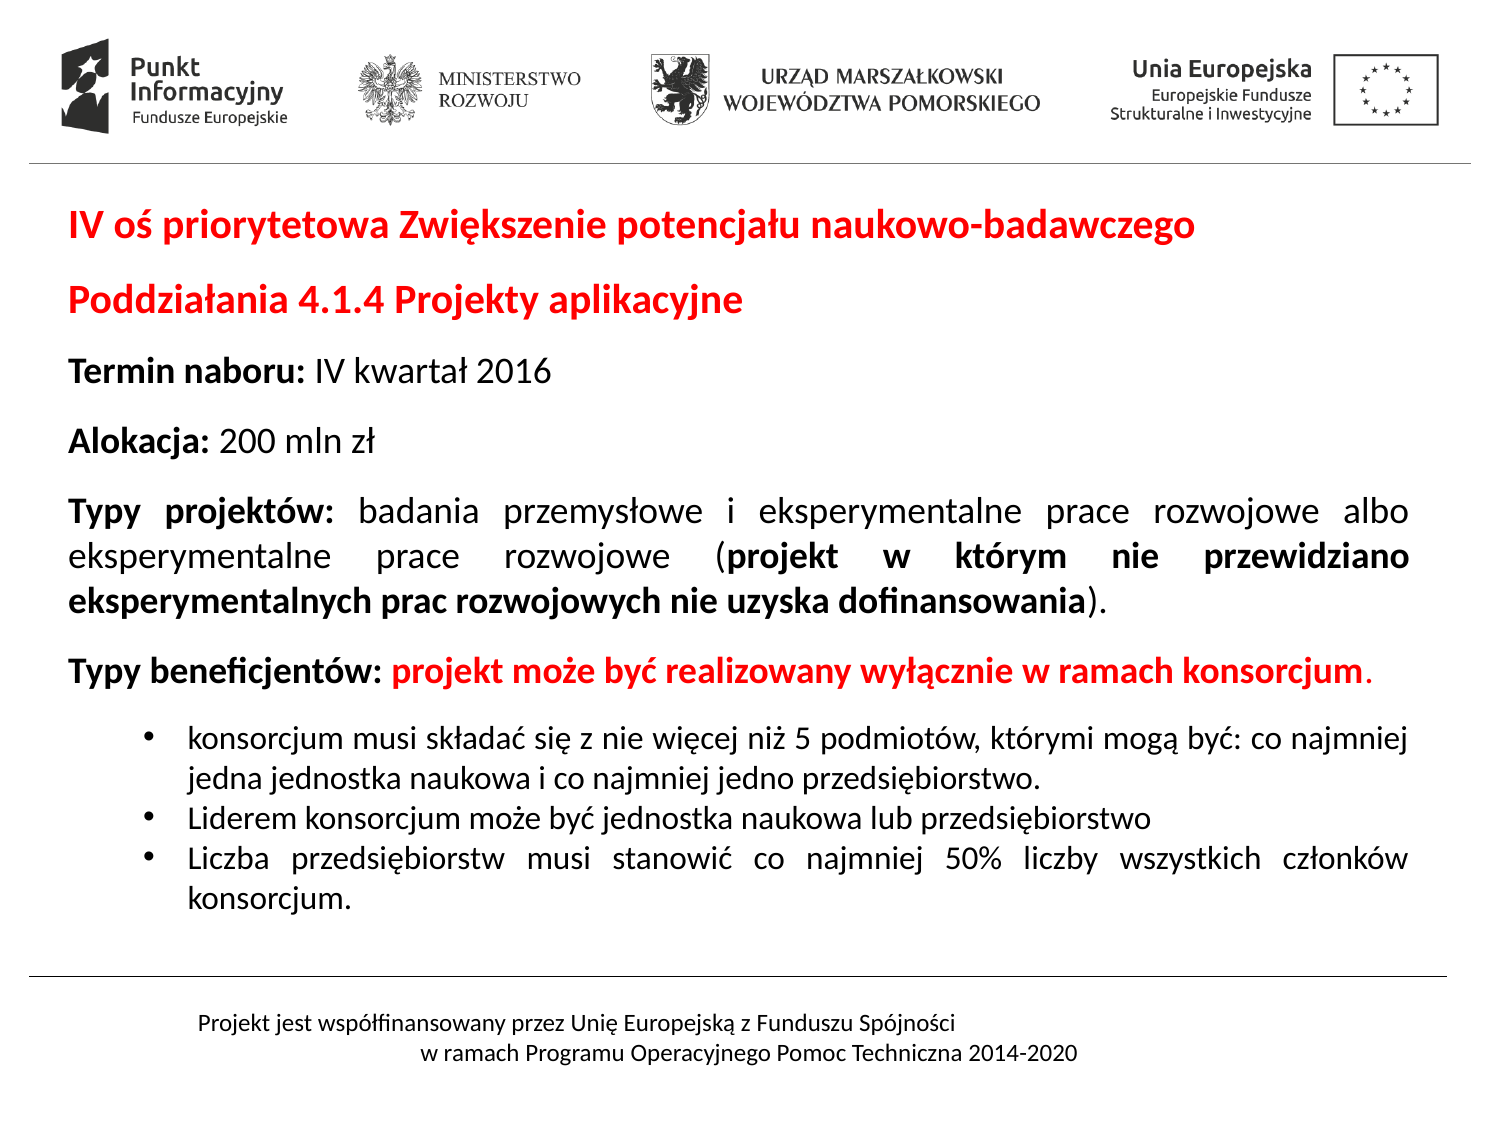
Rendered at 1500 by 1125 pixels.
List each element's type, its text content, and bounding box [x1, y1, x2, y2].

picture [29, 8, 1471, 164]
text_box IV oś priorytetowa Zwiększenie potencjału naukowo-badawczego Poddziałania 4.1.4 Projekty aplikacyjne Termin naboru: IV kwartał 2016 Alokacja: 200 mln zł Typy projektów: badania przemysłowe i eksperymentalne prace rozwojowe albo eksperymentalne prace rozwojowe (projekt w którym nie przewidziano eksperymentalnych prac rozwojowych nie uzyska dofinansowania). Typy beneficjentów: projekt może być realizowany wyłącznie w ramach konsorcjum. konsorcjum musi składać się z nie więcej niż 5 podmiotów, którymi mogą być: co najmniej jedna jednostka naukowa i co najmniej jedno przedsiębiorstwo. Liderem konsorcjum może być jednostka naukowa lub przedsiębiorstwo Liczba przedsiębiorstw musi stanowić co najmniej 50% liczby wszystkich członków konsorcjum. [53, 189, 1425, 924]
